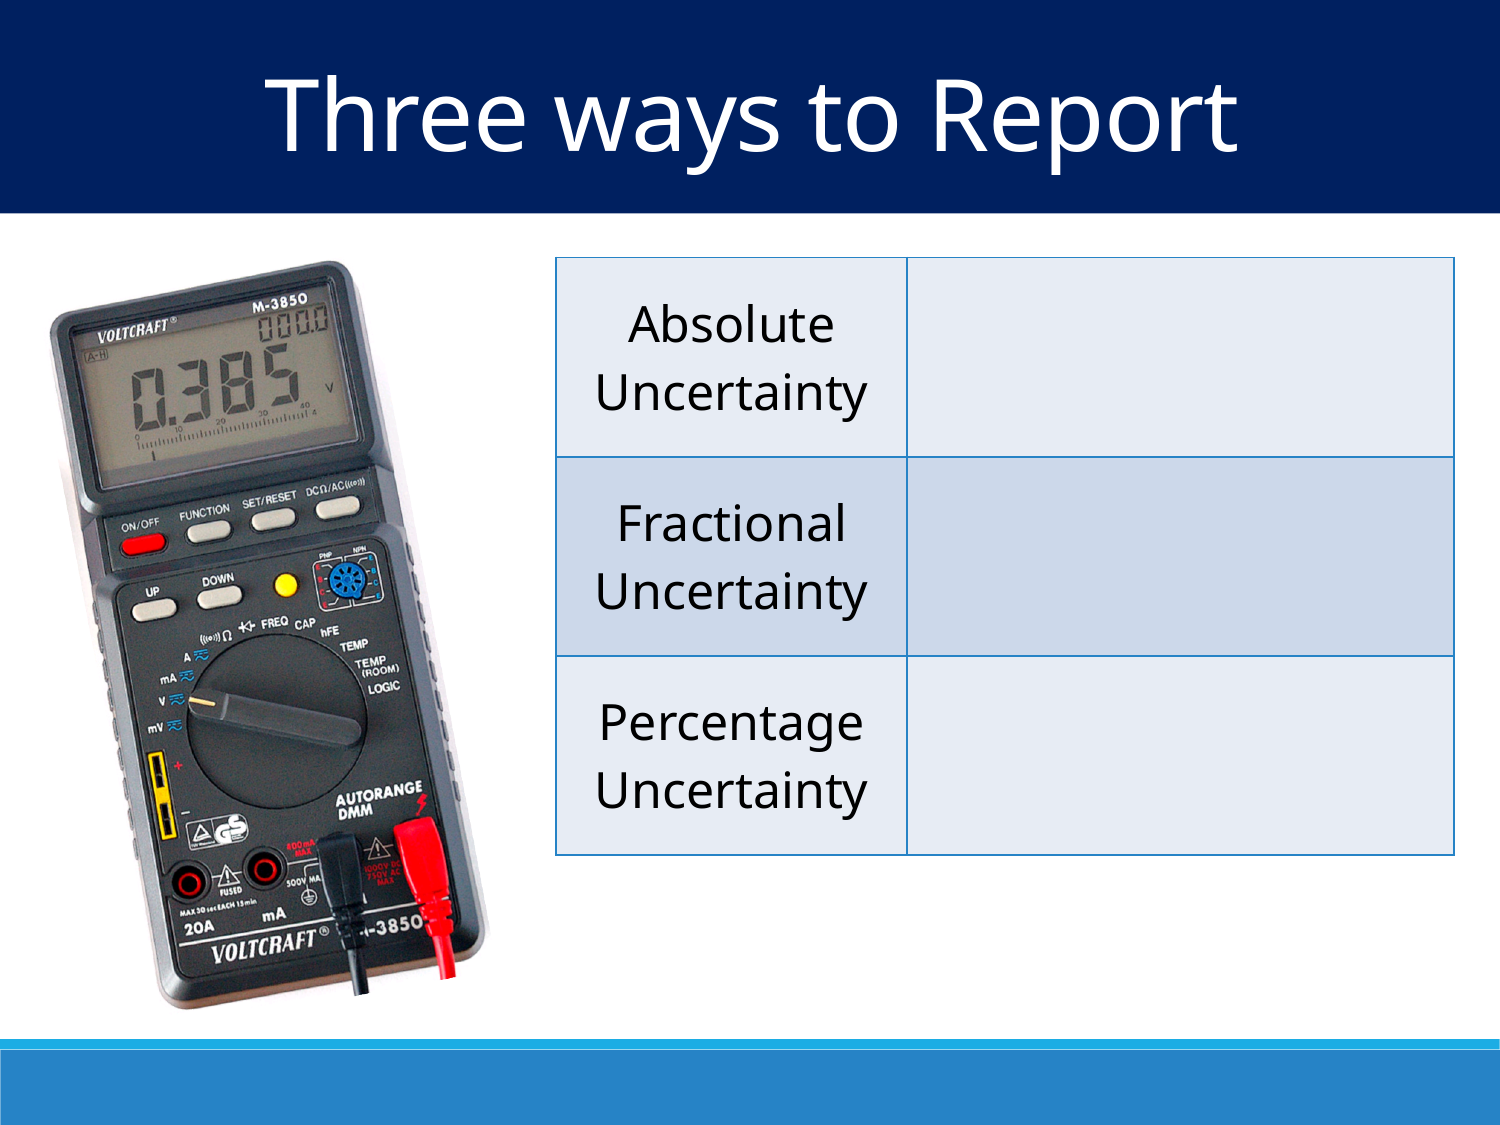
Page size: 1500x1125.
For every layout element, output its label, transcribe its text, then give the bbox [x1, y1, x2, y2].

table_cell Percentage Uncertainty [557, 657, 906, 854]
picture [31, 253, 497, 1030]
table_cell Fractional Uncertainty [557, 458, 906, 655]
table_header [908, 258, 1453, 456]
text_box Three ways to Report [4, 62, 1500, 189]
text_box [0, 0, 1500, 215]
table_cell [908, 657, 1453, 854]
table_cell [908, 458, 1453, 655]
table_header Absolute Uncertainty [557, 258, 906, 456]
